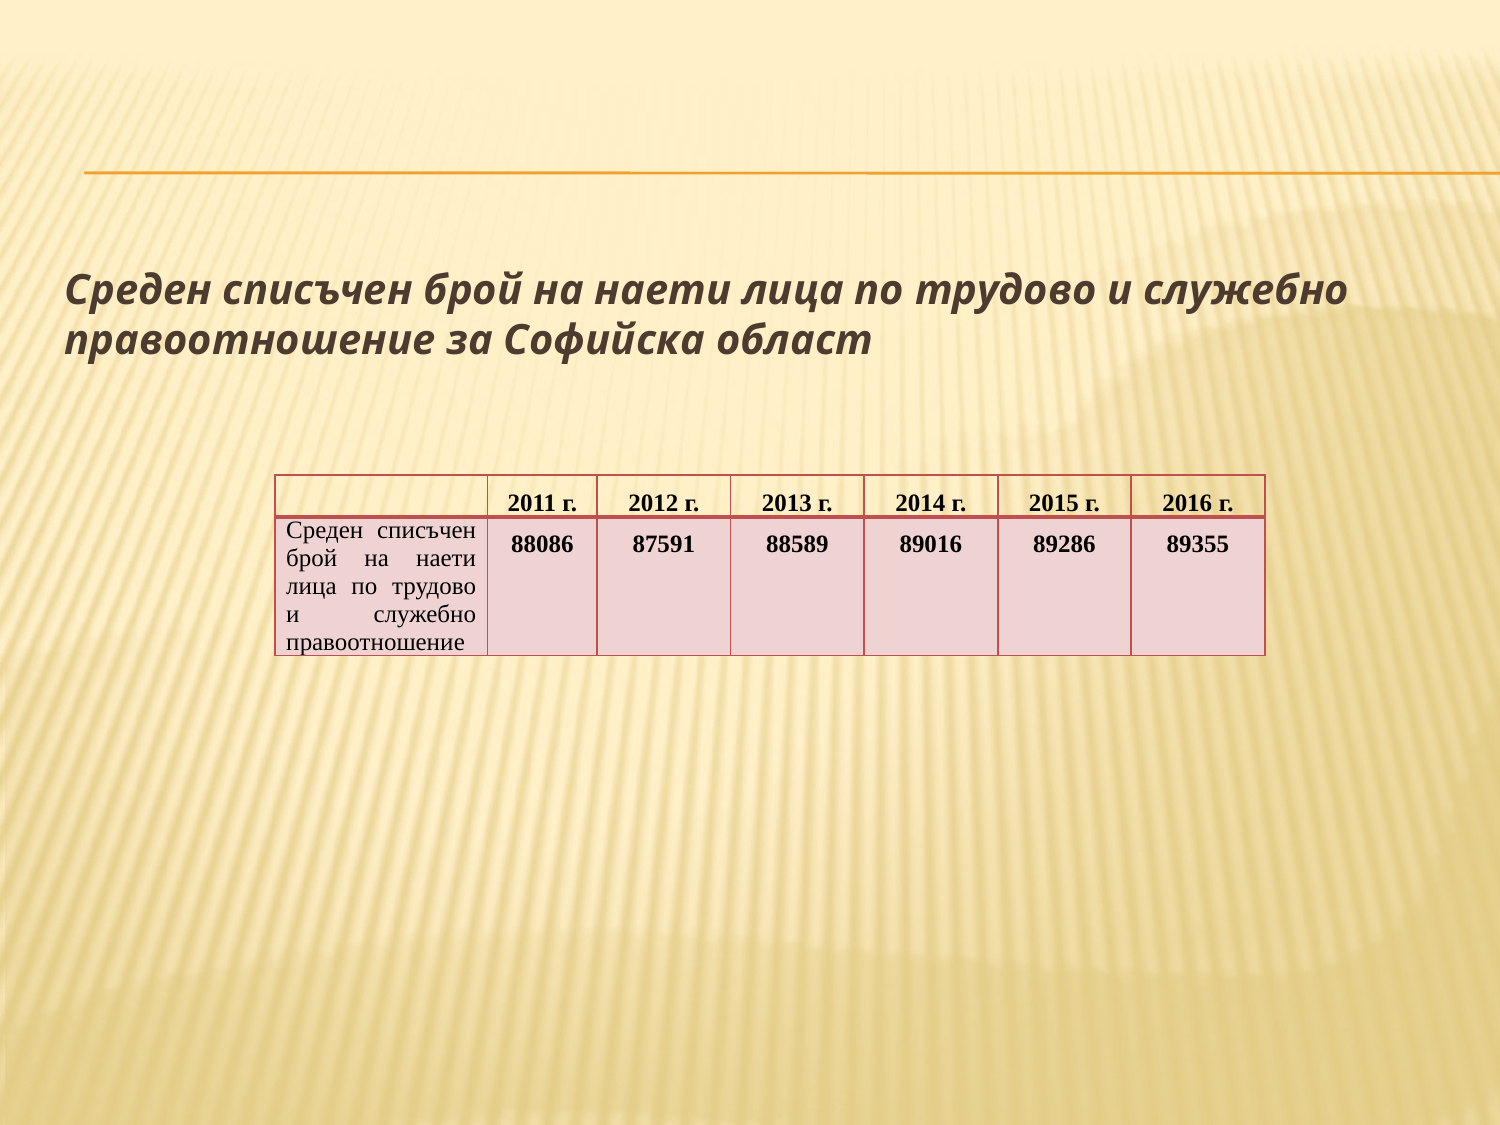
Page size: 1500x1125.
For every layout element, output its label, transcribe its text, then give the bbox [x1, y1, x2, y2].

table_header 2013 г. [731, 476, 863, 515]
table_header 2015 г. [999, 476, 1130, 515]
table_cell 88589 [731, 519, 863, 655]
table_cell 87591 [598, 519, 730, 655]
table_header 2014 г. [865, 476, 997, 515]
table_header 2012 г. [598, 476, 730, 515]
table_header 2011 г. [488, 476, 596, 515]
table_header 2016 г. [1132, 476, 1264, 515]
table_header [276, 476, 487, 515]
list Среден списъчен брой на наети лица по трудово и служебно правоотношение за Софийска област [50, 254, 1475, 998]
table_cell 89355 [1132, 519, 1264, 655]
table_cell 89016 [865, 519, 997, 655]
table_cell Среден списъчен брой на наети лица по трудово и служебно правоотношение [276, 519, 487, 655]
table_cell 89286 [999, 519, 1130, 655]
table_cell 88086 [488, 519, 596, 655]
